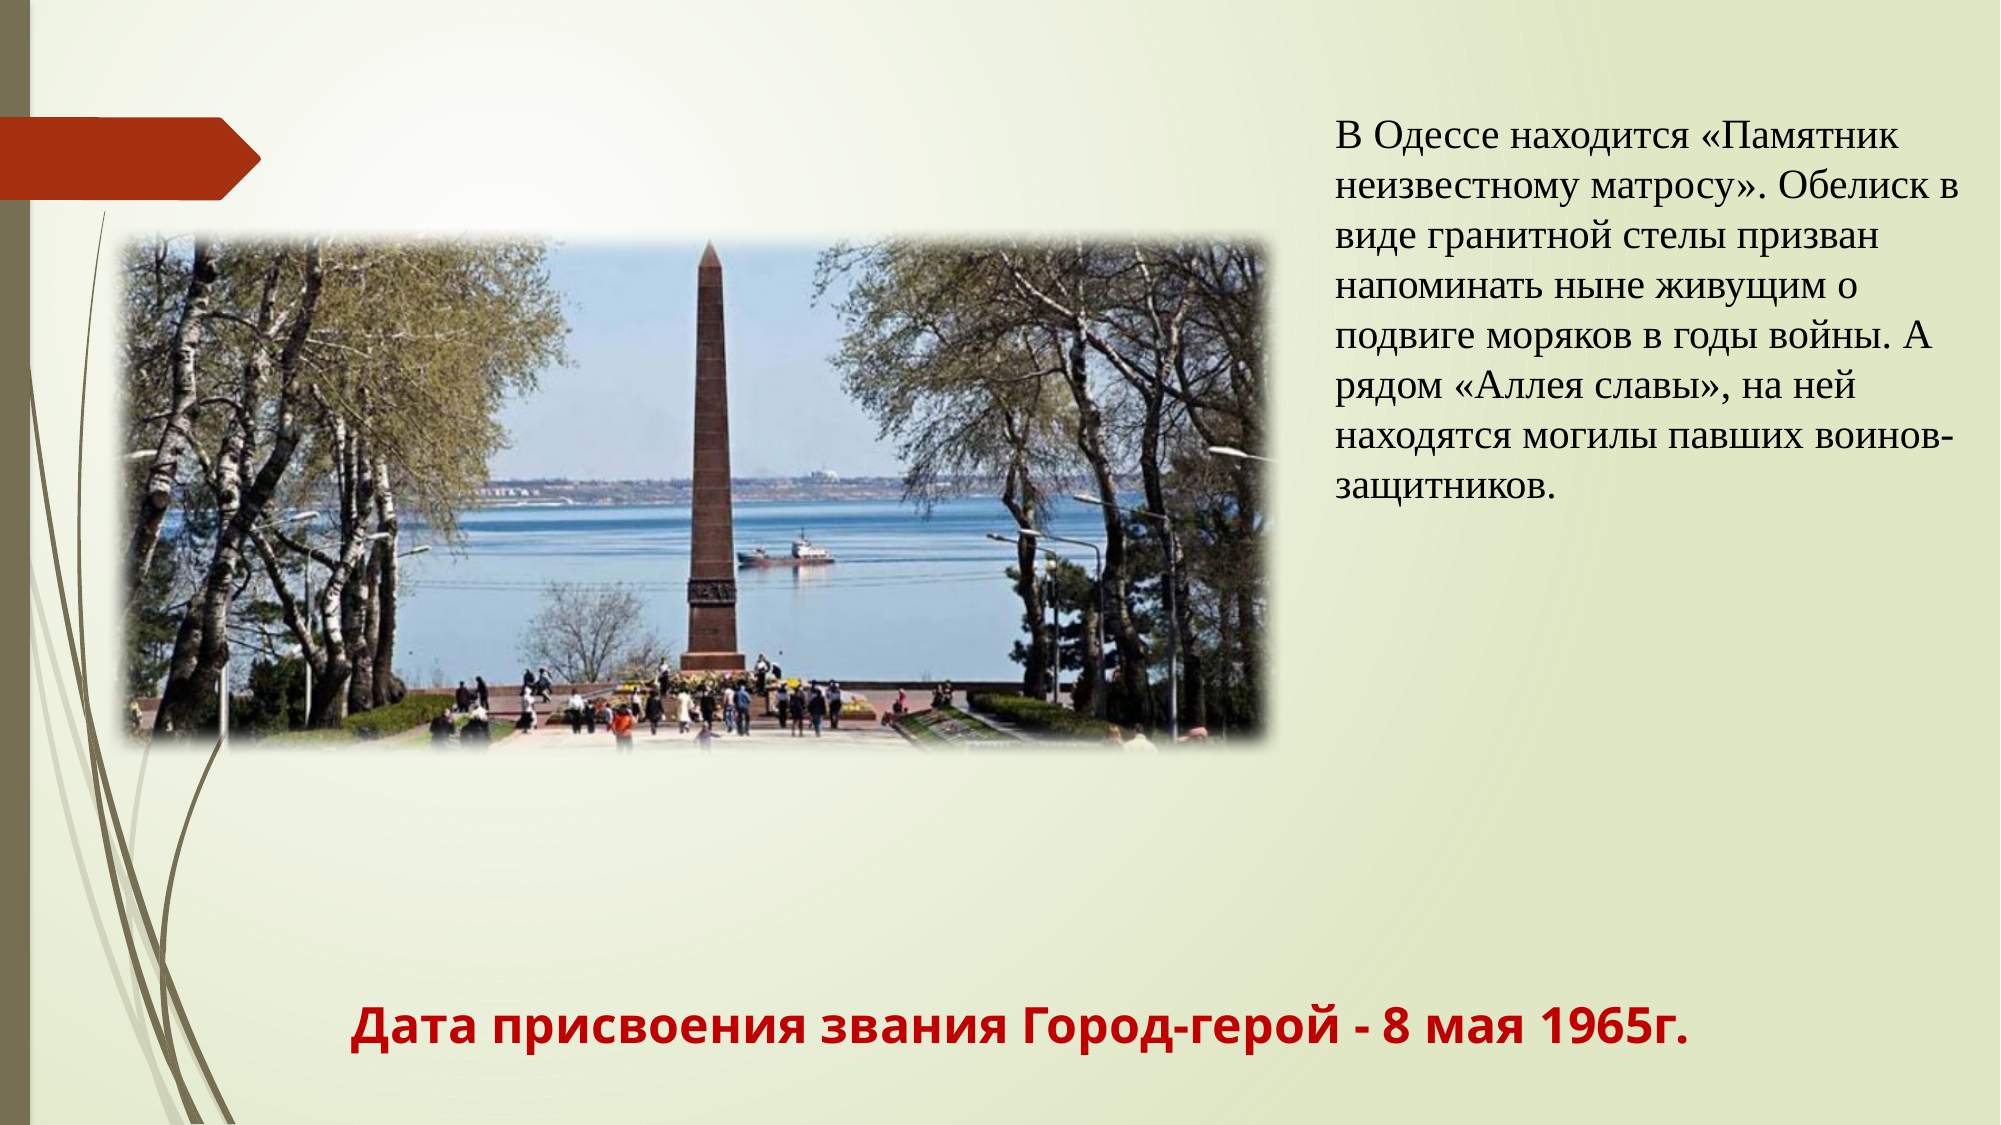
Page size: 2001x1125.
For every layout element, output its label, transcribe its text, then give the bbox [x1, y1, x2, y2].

text_box В Одессе находится «Памятник неизвестному матросу». Обелиск в виде гранитной стелы призван напоминать ныне живущим о подвиге моряков в годы войны. А рядом «Аллея славы», на ней находятся могилы павших воинов-защитников. [1320, 99, 2000, 515]
text_box Дата присвоения звания Город-герой - 8 мая 1965г. [336, 986, 1706, 1062]
picture [106, 227, 1281, 757]
